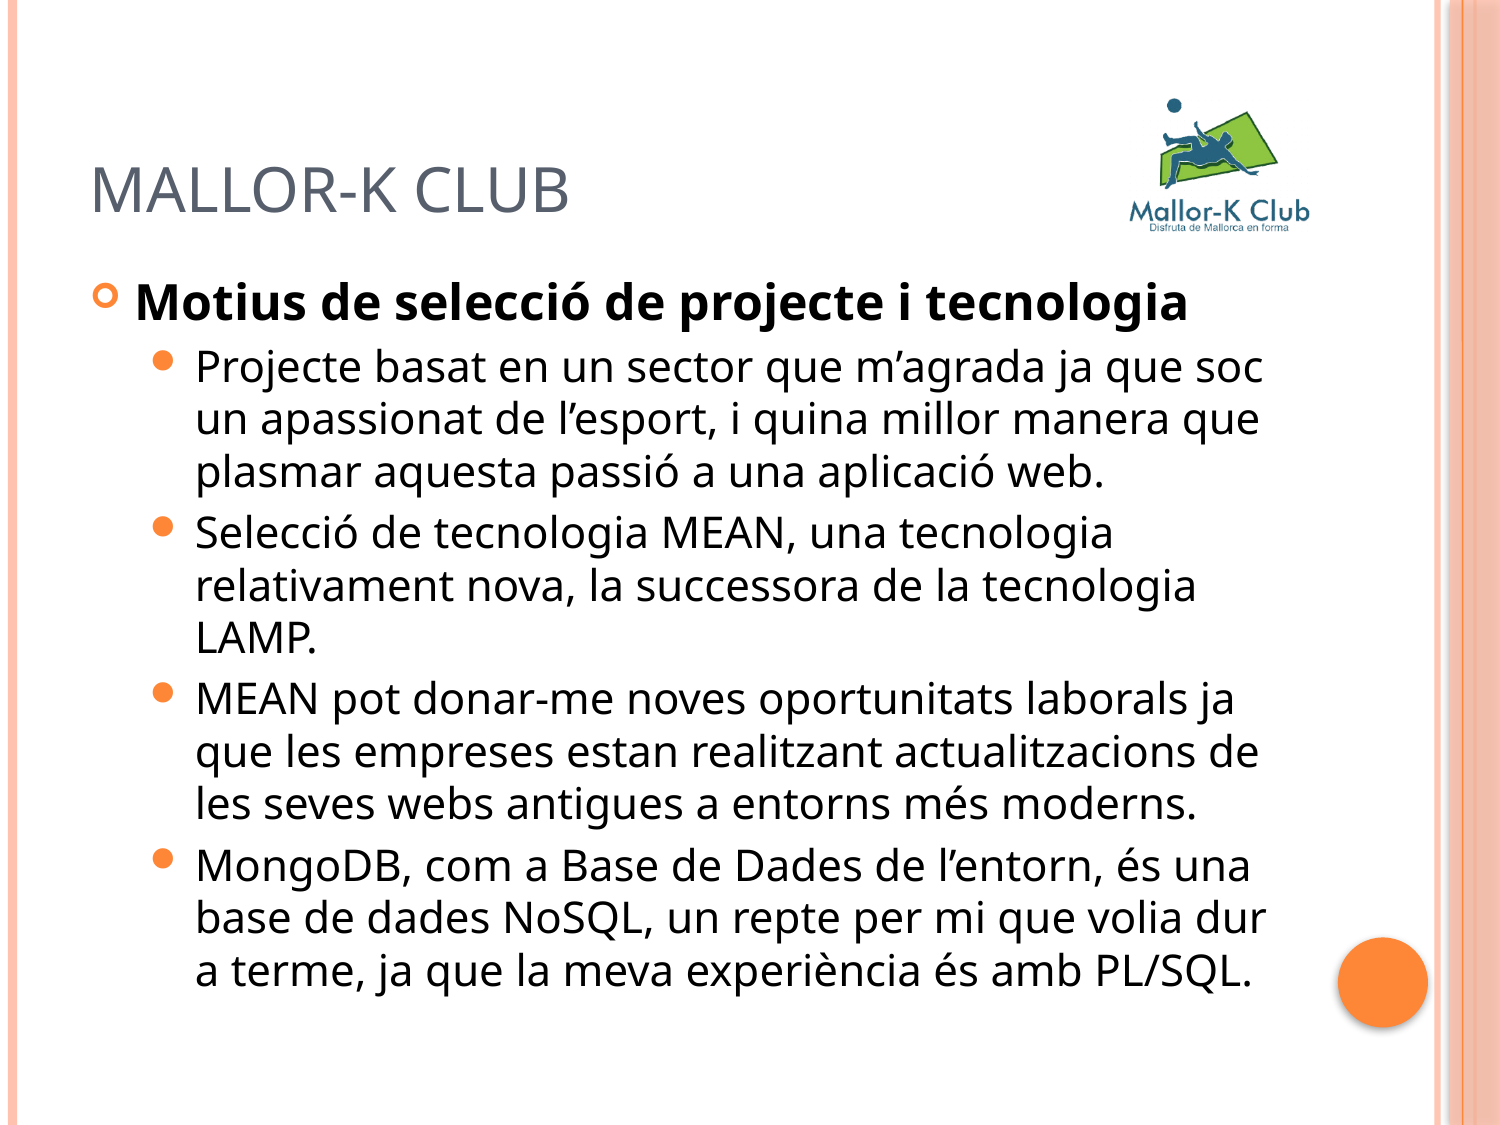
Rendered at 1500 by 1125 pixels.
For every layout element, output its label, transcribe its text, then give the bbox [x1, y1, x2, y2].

picture [1127, 97, 1311, 233]
title Mallor-K Club [75, 45, 1300, 233]
list Motius de selecció de projecte i tecnologia Projecte basat en un sector que m’agrada ja que soc un apassionat de l’esport, i quina millor manera que plasmar aquesta passió a una aplicació web. Selecció de tecnologia MEAN, una tecnologia relativament nova, la successora de la tecnologia LAMP. MEAN pot donar-me noves oportunitats laborals ja que les empreses estan realitzant actualitzacions de les seves webs antigues a entorns més moderns. MongoDB, com a Base de Dades de l’entorn, és una base de dades NoSQL, un repte per mi que volia dur a terme, ja que la meva experiència és amb PL/SQL. [75, 262, 1300, 1062]
